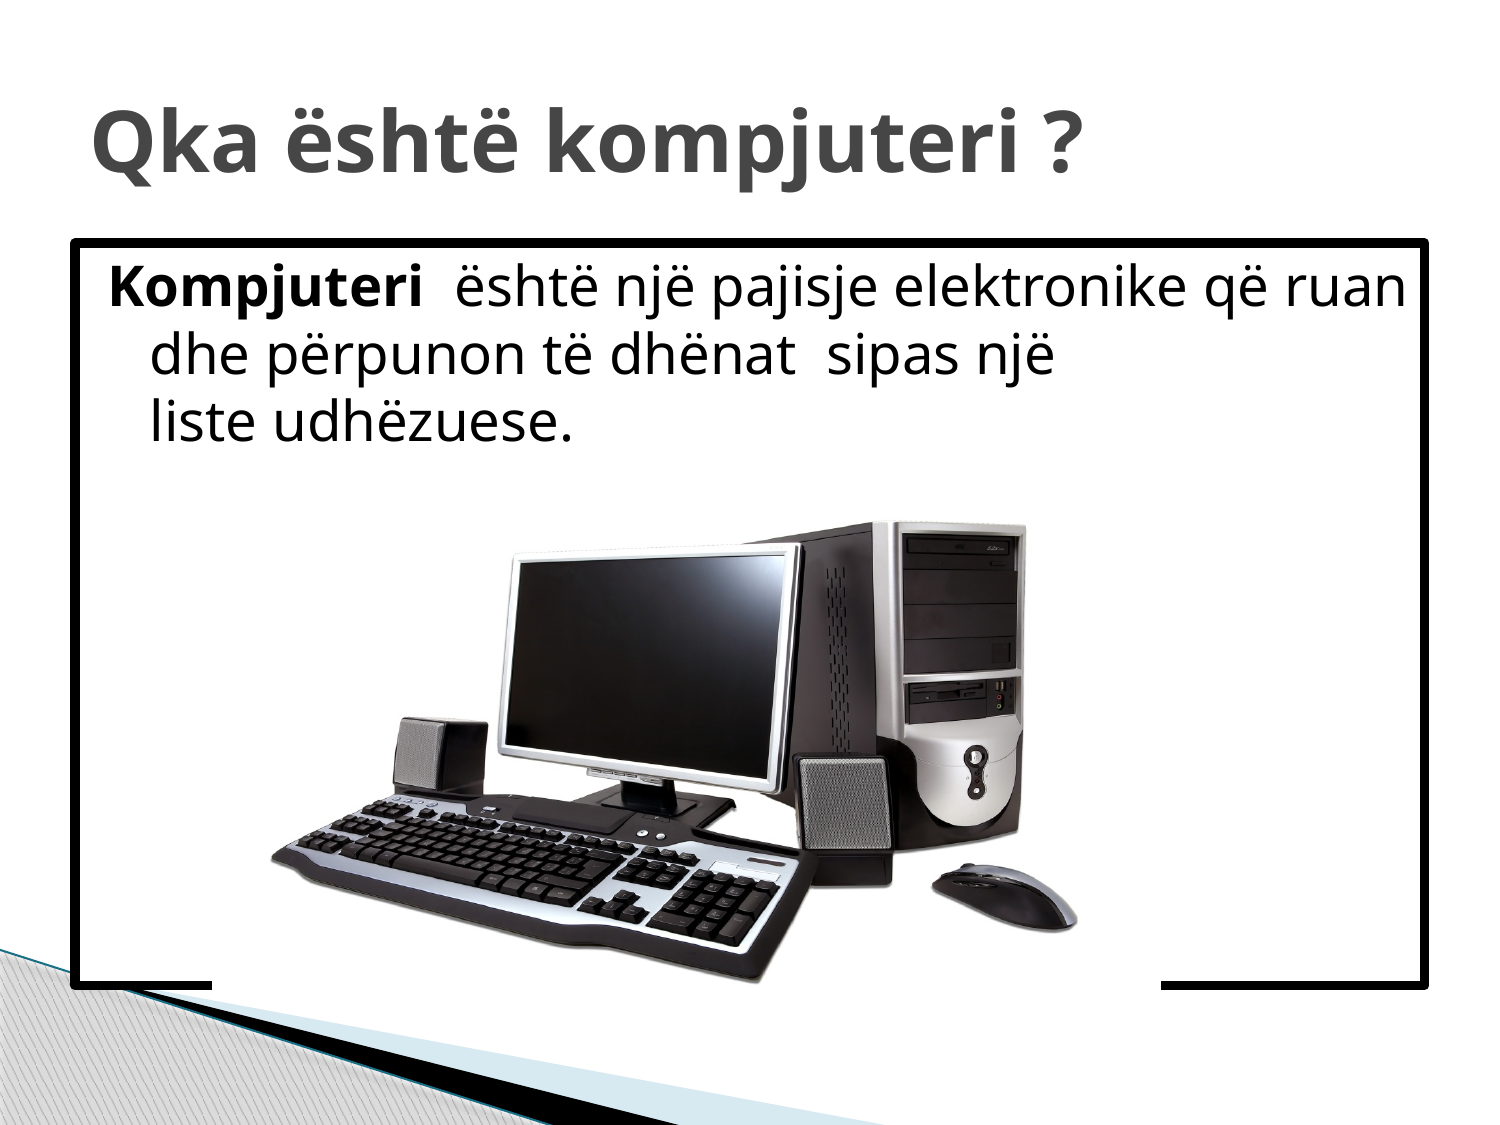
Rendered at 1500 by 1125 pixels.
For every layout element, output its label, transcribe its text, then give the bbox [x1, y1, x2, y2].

list Kompjuteri është një pajisje elektronike që ruan dhe përpunon të dhënat sipas një liste udhëzuese. [70, 238, 1429, 990]
title Qka është kompjuteri ? [75, 45, 1425, 233]
picture [212, 499, 1161, 1001]
